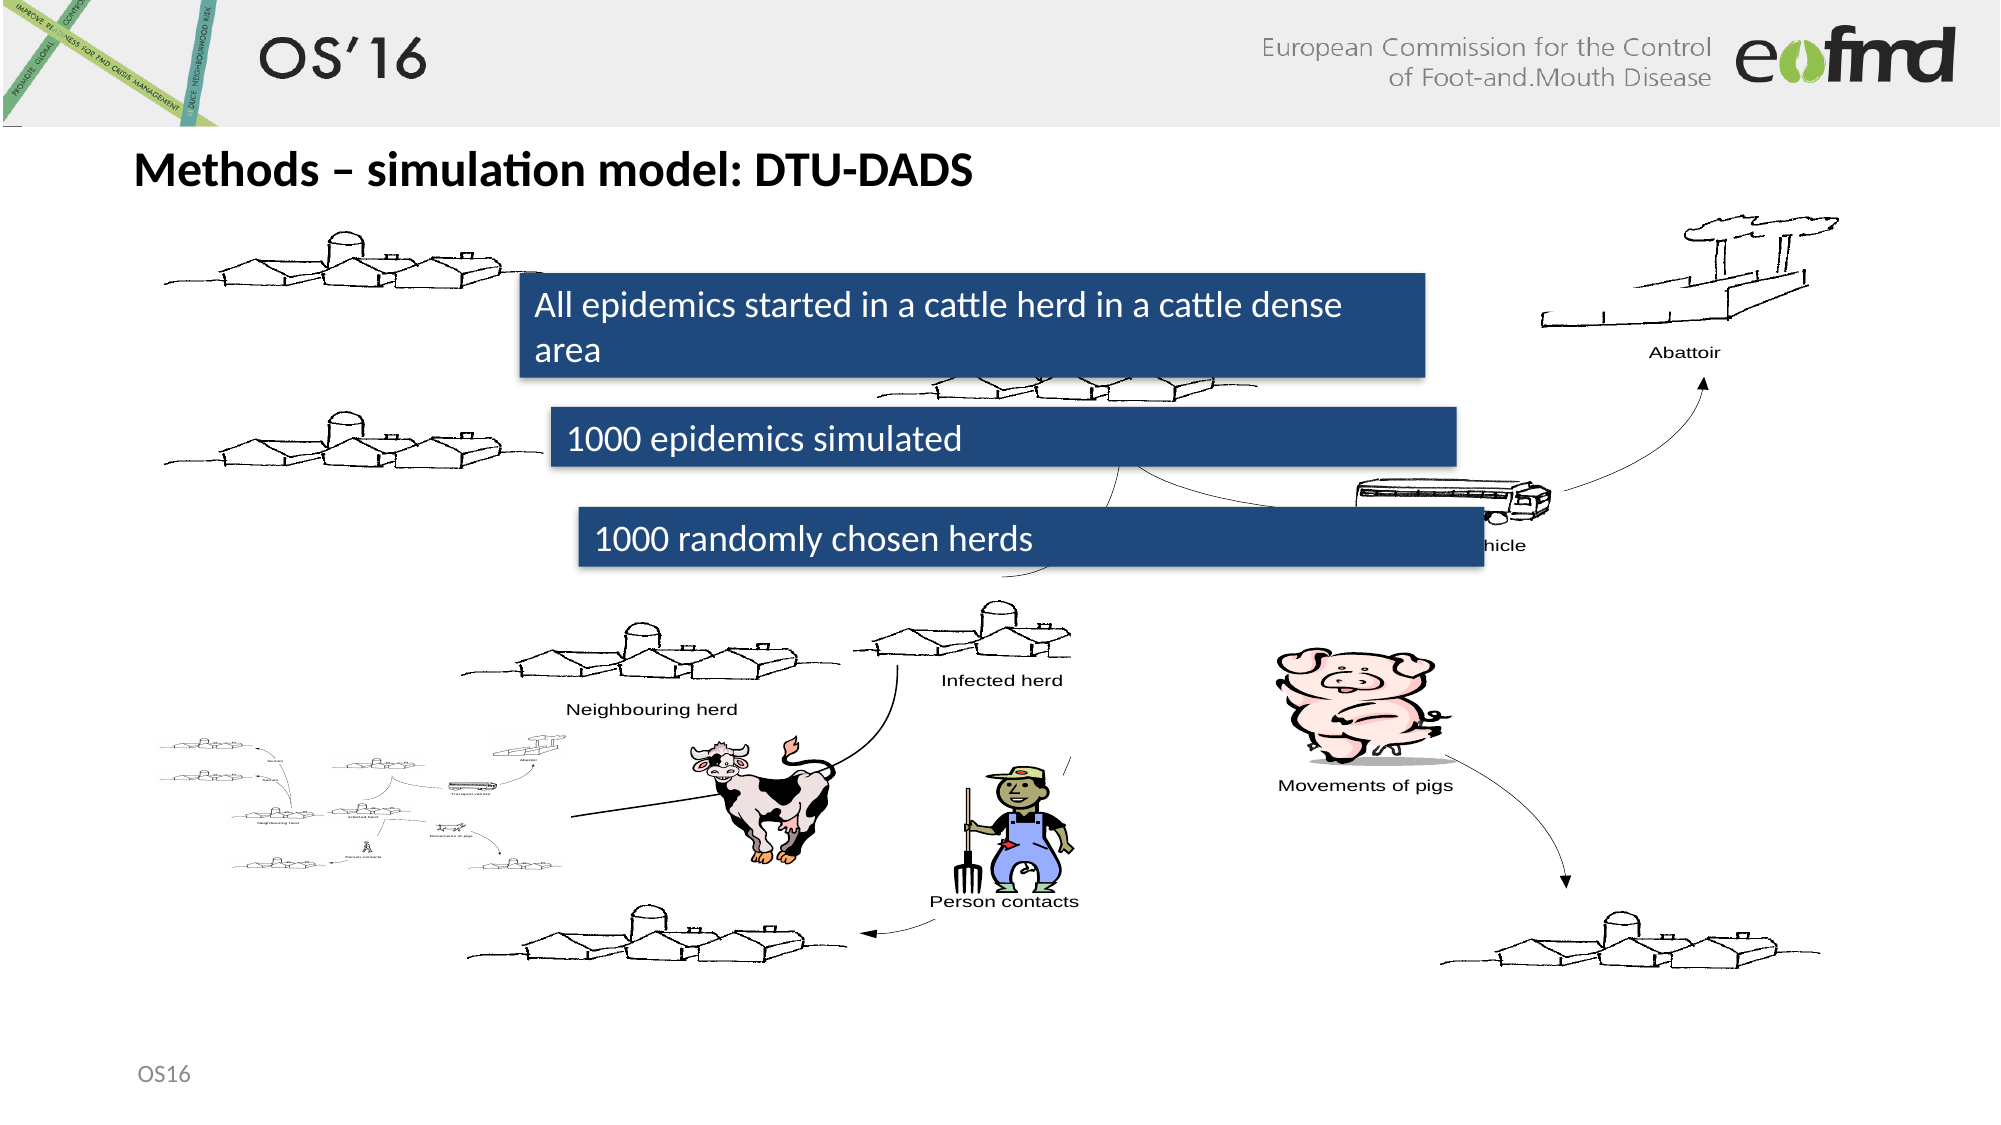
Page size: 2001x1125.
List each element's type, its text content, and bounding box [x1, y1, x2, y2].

picture [3, 0, 2000, 127]
text_box Methods – simulation model: DTU-DADS [133, 103, 1834, 197]
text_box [137, 188, 1859, 1024]
